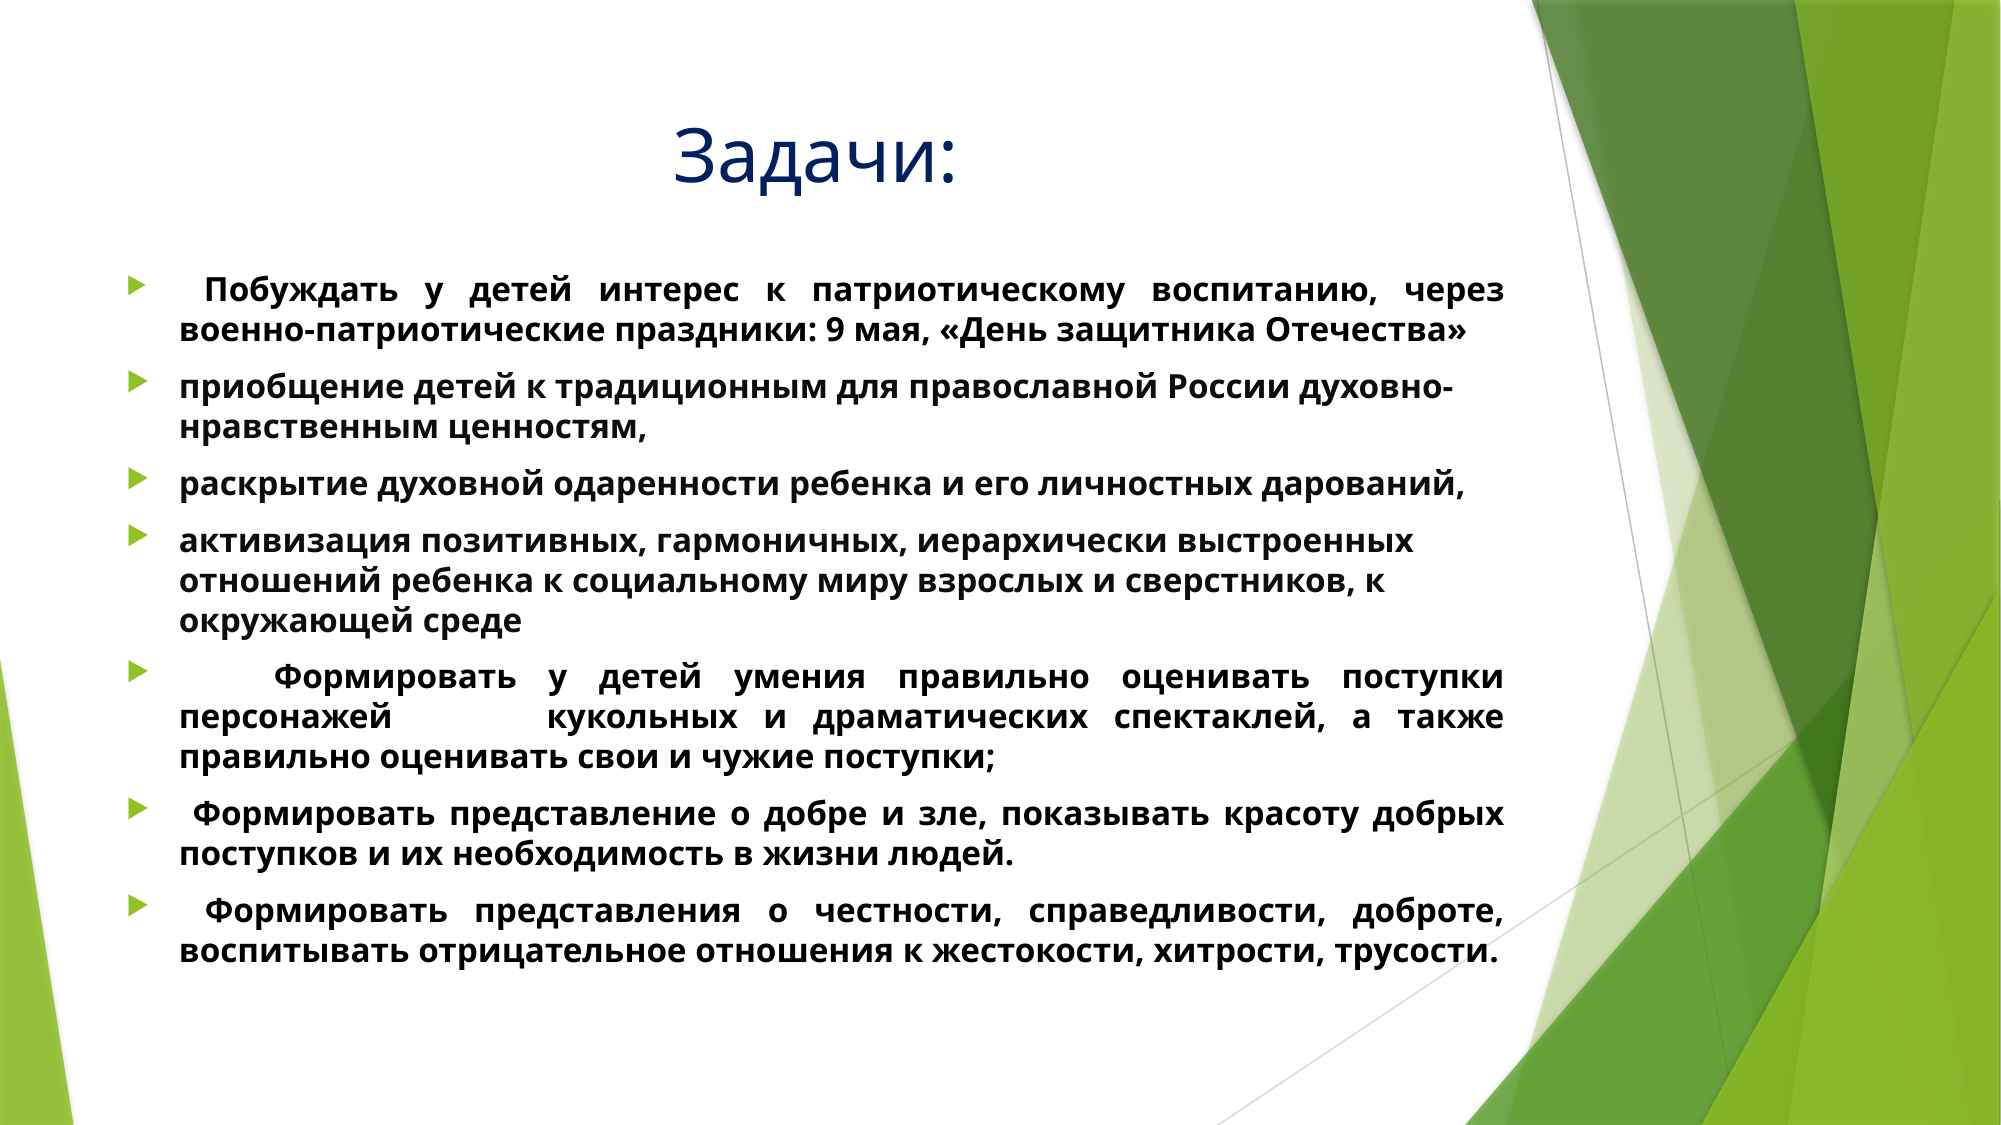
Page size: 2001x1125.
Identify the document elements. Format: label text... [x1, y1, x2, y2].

title Задачи: [111, 99, 1522, 260]
list Побуждать у детей интерес к патриотическому воспитанию, через военно-патриотические праздники: 9 мая, «День защитника Отечества» приобщение детей к традиционным для православной России духовно-нравственным ценностям, раскрытие духовной одаренности ребенка и его личностных дарований, активизация позитивных, гармоничных, иерархически выстроенных отношений ребенка к социальному миру взрослых и сверстников, к окружающей среде Формировать у детей умения правильно оценивать поступки персонажей кукольных и драматических спектаклей, а также правильно оценивать свои и чужие поступки; Формировать представление о добре и зле, показывать красоту добрых поступков и их необходимость в жизни людей. Формировать представления о честности, справедливости, доброте, воспитывать отрицательное отношения к жестокости, хитрости, трусости. [111, 260, 1522, 992]
